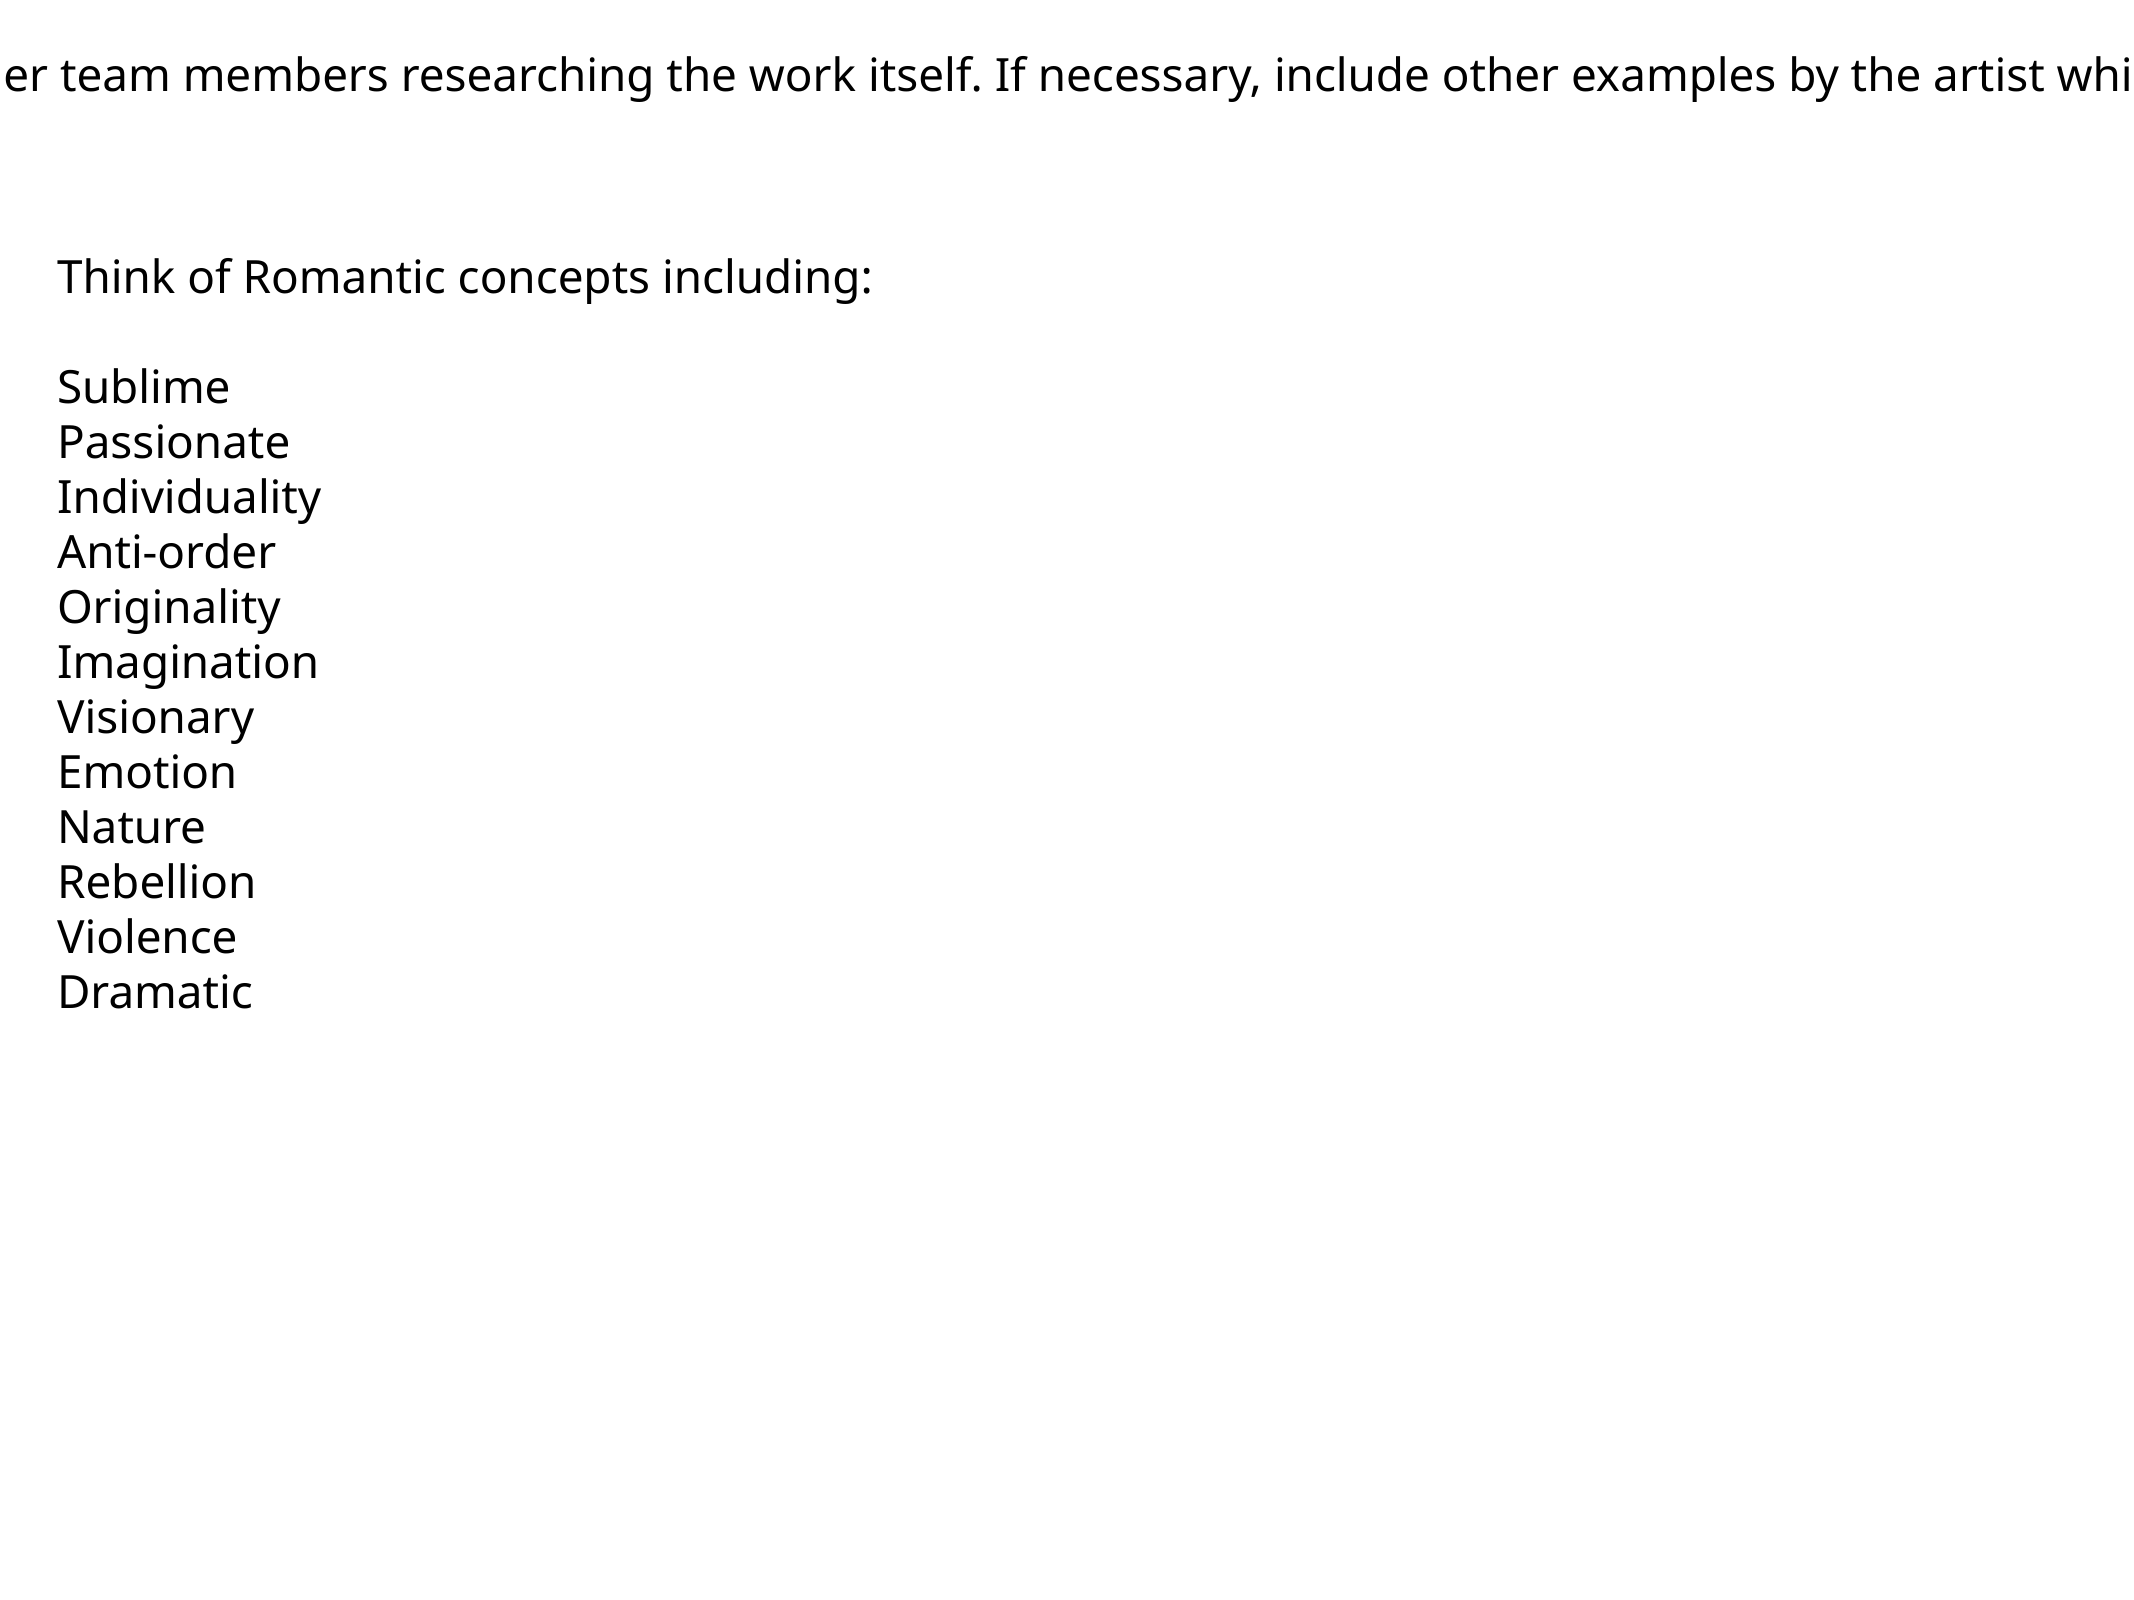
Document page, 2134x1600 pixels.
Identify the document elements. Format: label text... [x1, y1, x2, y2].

text_box Think of Romantic concepts including: Sublime Passionate Individuality Anti-order Originality Imagination Visionary Emotion Nature Rebellion Violence Dramatic [48, 239, 1100, 1026]
text_box One person can make the PowerPoint, with other team members researching the work itself. If necessary, include other examples by the artist which also fit into the category of Romanticism. [0, 37, 2134, 109]
